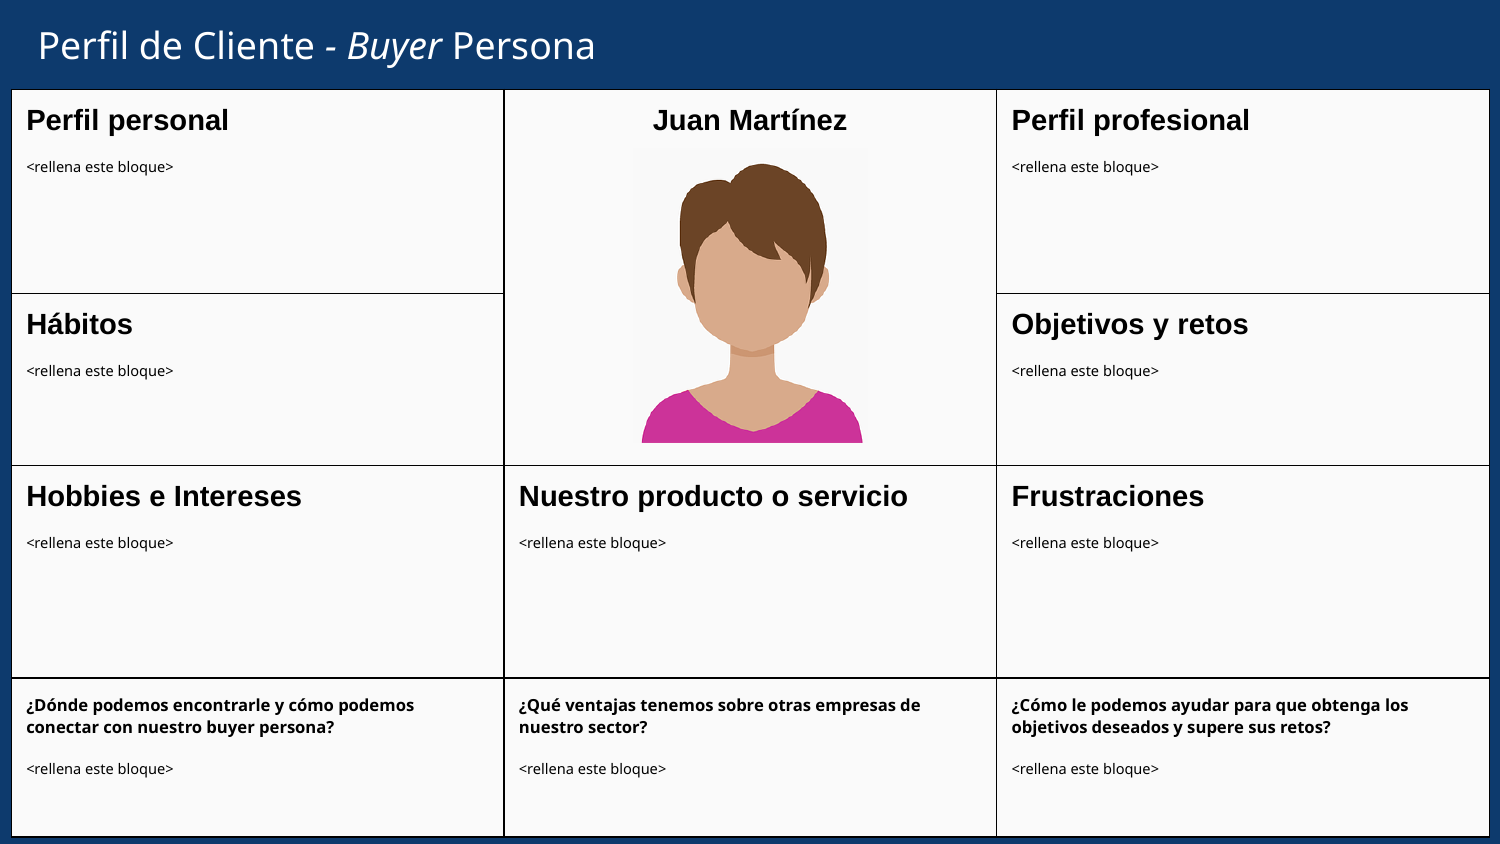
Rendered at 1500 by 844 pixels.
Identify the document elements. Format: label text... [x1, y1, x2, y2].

table_cell Frustraciones <rellena este bloque> [997, 466, 1489, 677]
table_cell ¿Qué ventajas tenemos sobre otras empresas de nuestro sector? <rellena este bloque> [505, 679, 996, 836]
table_header Juan Martínez [505, 90, 996, 465]
table_cell Nuestro producto o servicio <rellena este bloque> [505, 466, 996, 677]
table_cell ¿Dónde podemos encontrarle y cómo podemos conectar con nuestro buyer persona? <rellena este bloque> [12, 679, 503, 836]
table_cell Objetivos y retos <rellena este bloque> [997, 294, 1489, 465]
table_cell ¿Cómo le podemos ayudar para que obtenga los objetivos deseados y supere sus retos? <rellena este bloque> [997, 679, 1489, 836]
table_header Perfil profesional <rellena este bloque> [997, 90, 1489, 293]
table_cell Hobbies e Intereses <rellena este bloque> [12, 466, 503, 677]
title Perfil de Cliente - Buyer Persona [22, 9, 801, 80]
table_cell Hábitos <rellena este bloque> [12, 294, 503, 465]
picture [633, 148, 868, 443]
table_header Perfil personal <rellena este bloque> [12, 90, 503, 293]
